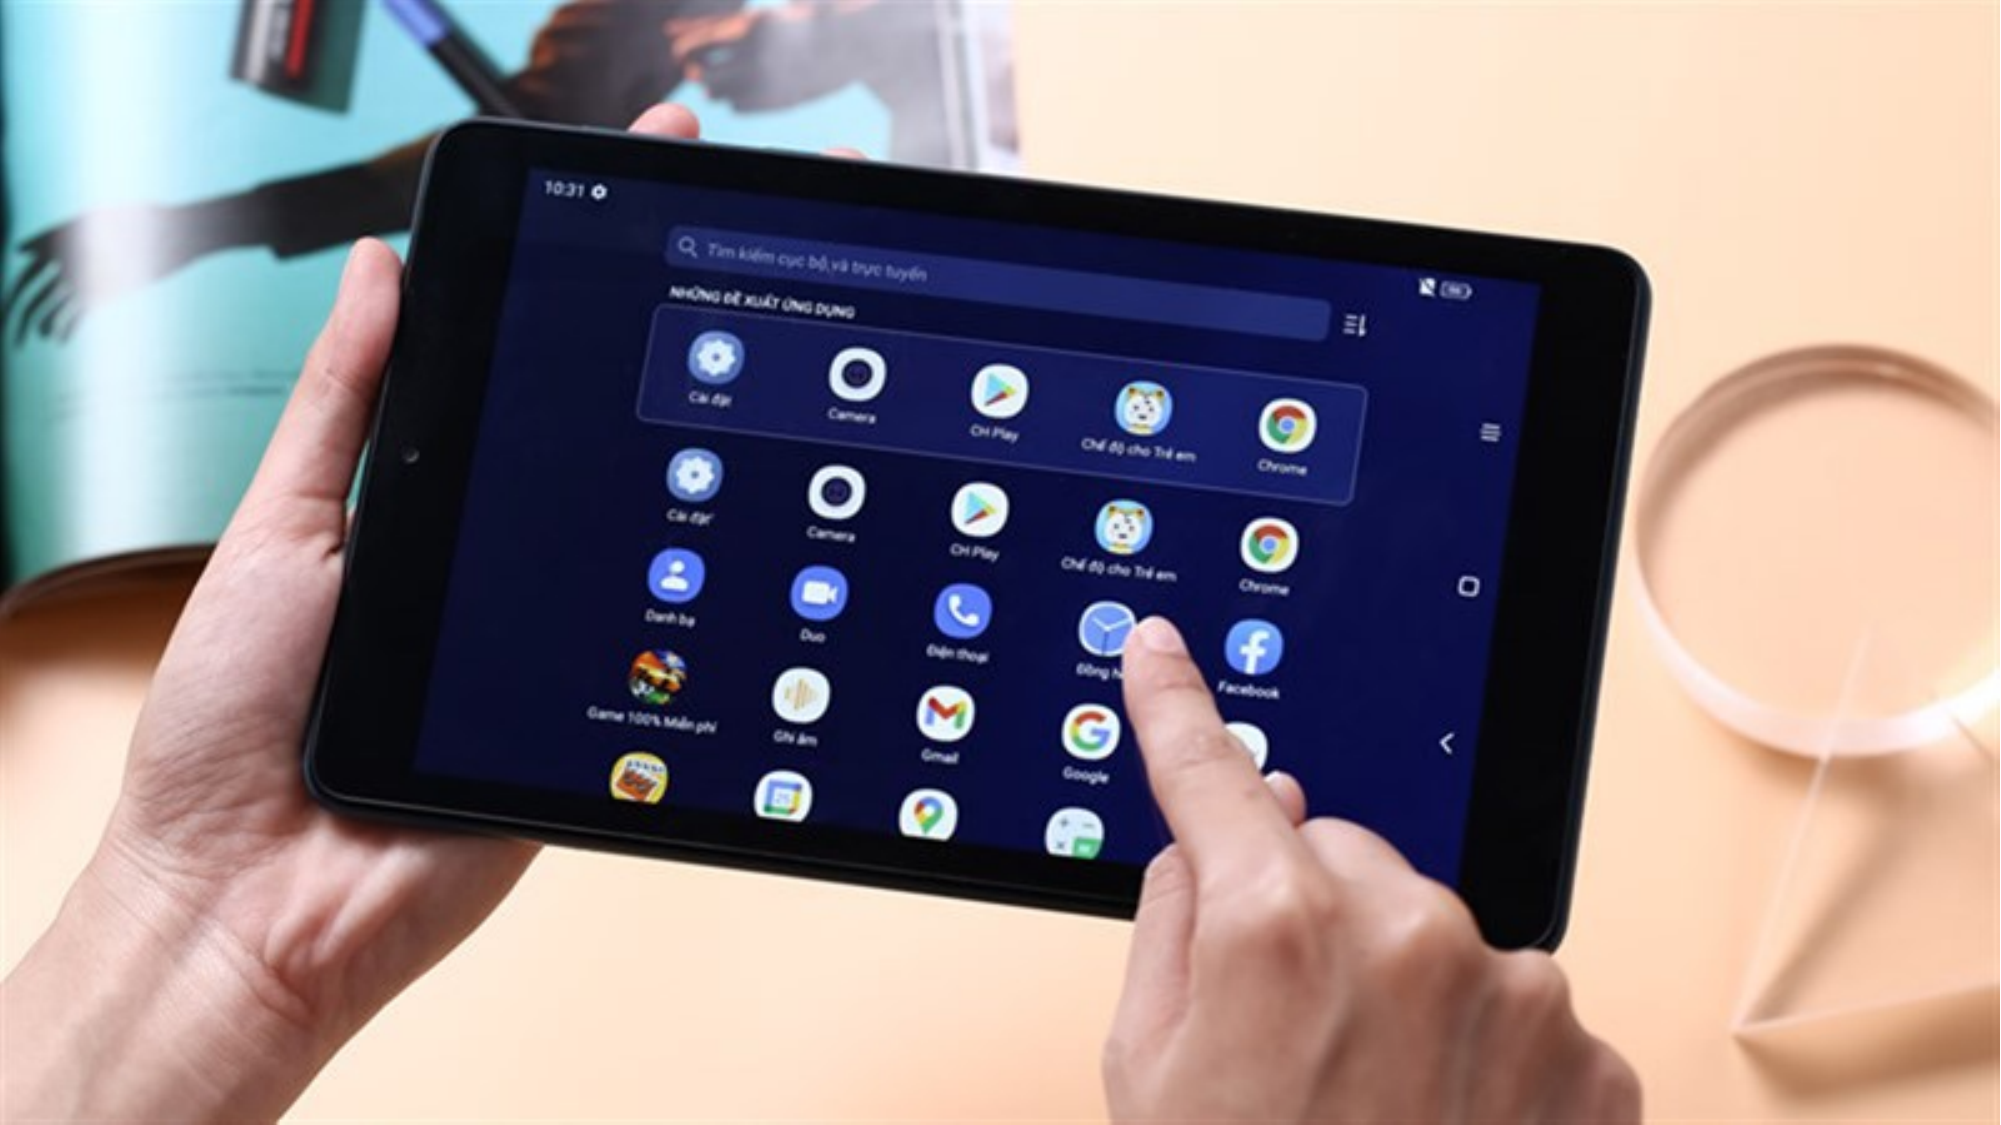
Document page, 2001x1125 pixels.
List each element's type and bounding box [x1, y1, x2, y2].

list [0, 0, 2000, 1125]
